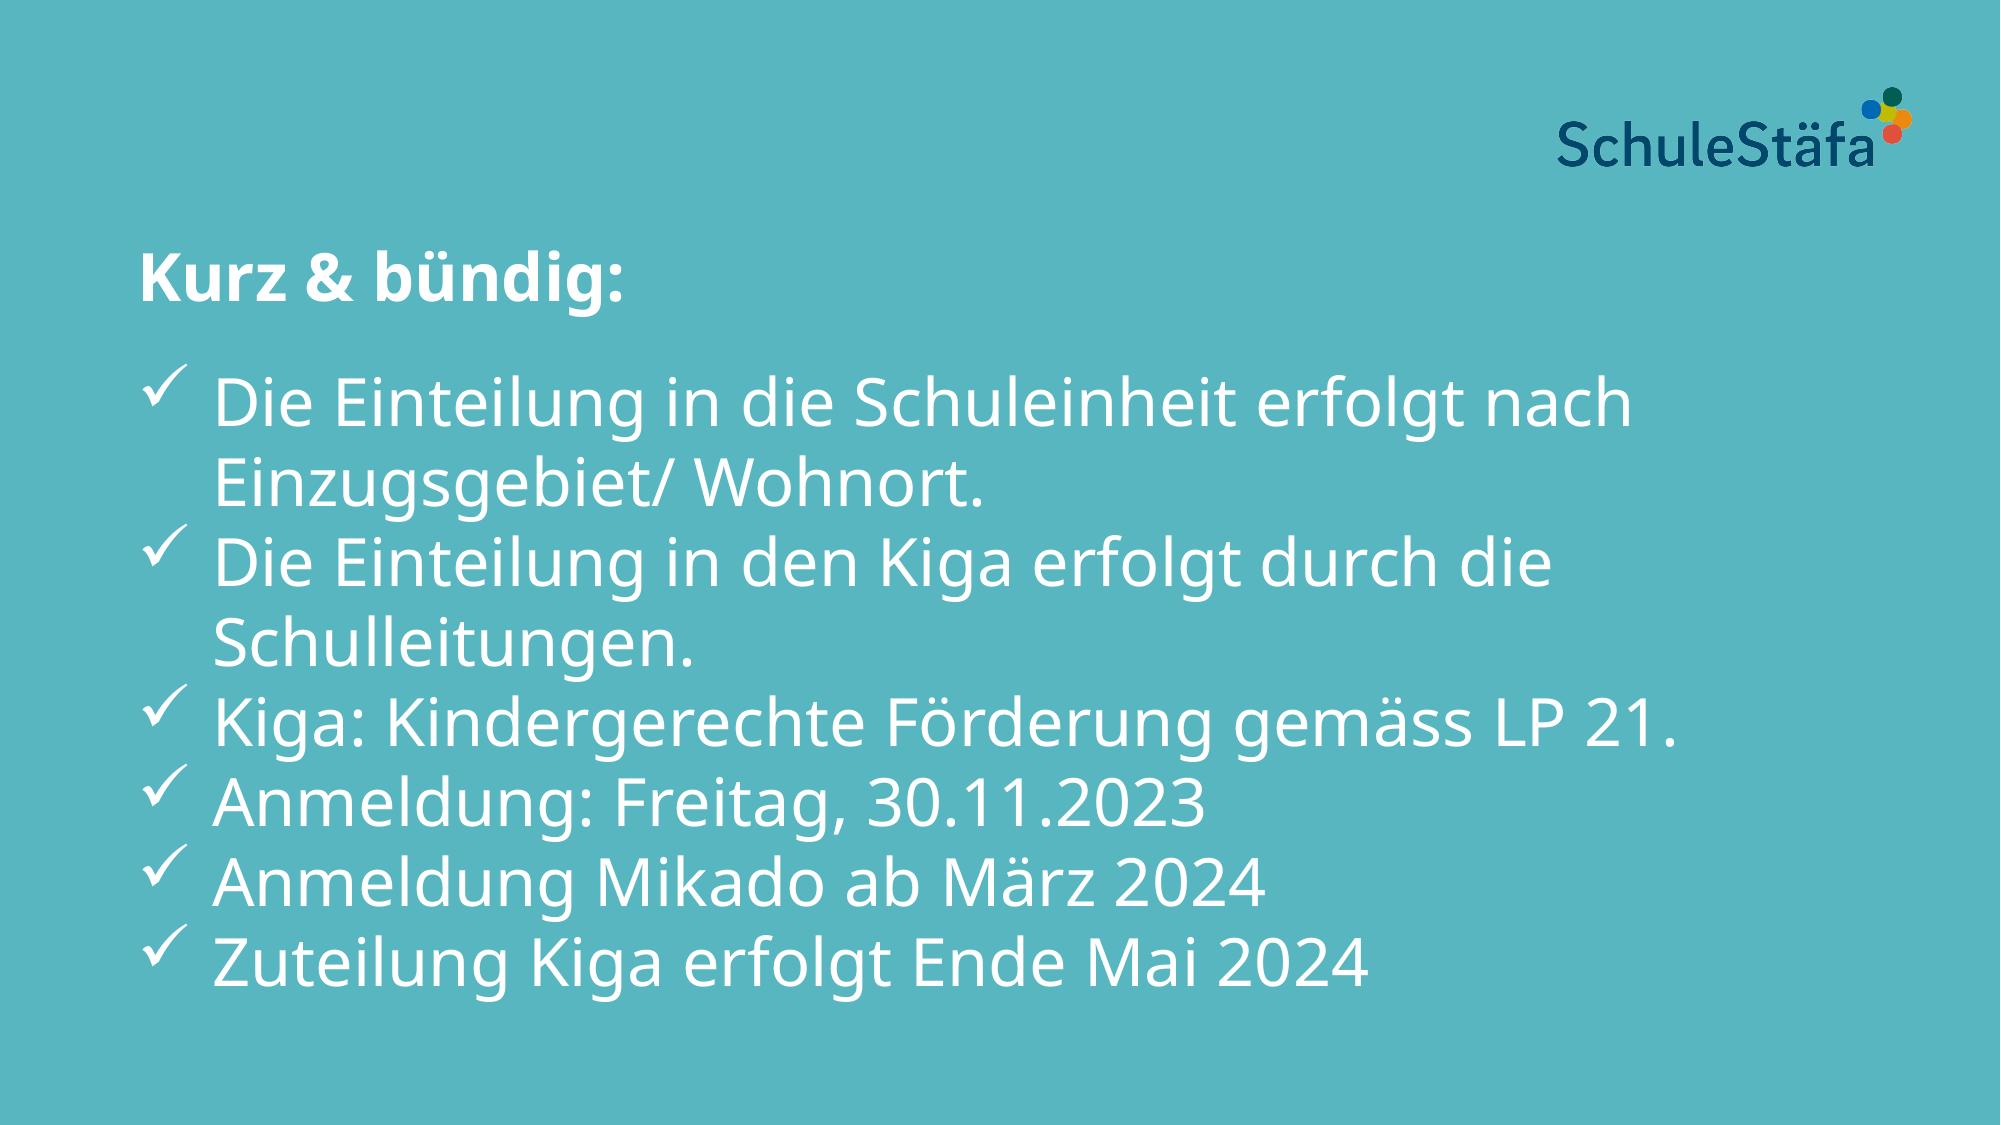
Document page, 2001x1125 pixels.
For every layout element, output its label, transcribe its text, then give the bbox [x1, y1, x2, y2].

picture [1632, 142, 1644, 167]
picture [1856, 153, 1866, 161]
picture [1557, 87, 1912, 167]
picture [1715, 142, 1726, 148]
text_box Kurz & bündig: Die Einteilung in die Schuleinheit erfolgt nach Einzugsgebiet/ Wohnort. Die Einteilung in den Kiga erfolgt durch die Schulleitungen. Kiga: Kindergerechte Förderung gemäss LP 21. Anmeldung: Freitag, 30.11.2023 Anmeldung Mikado ab März 2024 Zuteilung Kiga erfolgt Ende Mai 2024 [122, 227, 1923, 1007]
picture [1803, 153, 1813, 161]
picture [1557, 161, 1565, 167]
